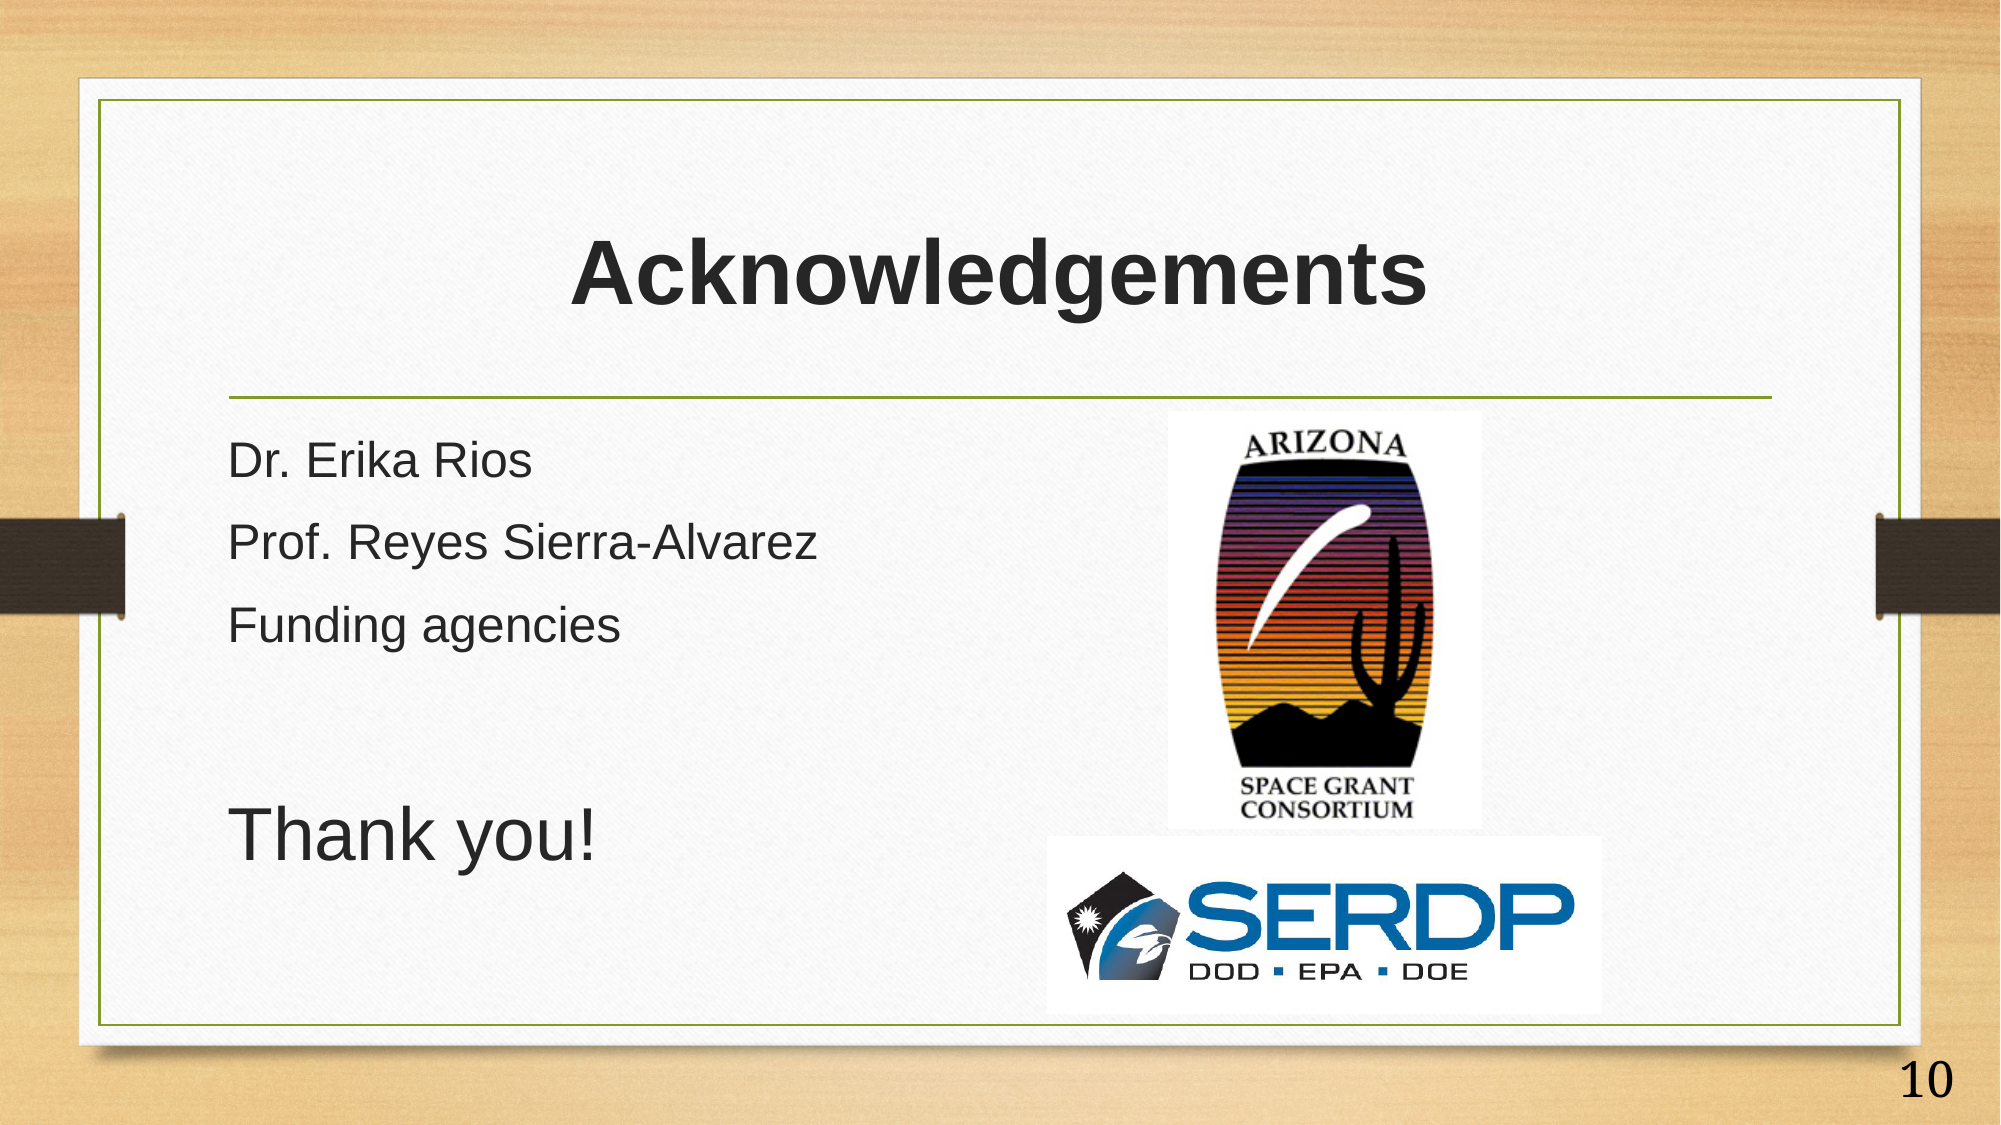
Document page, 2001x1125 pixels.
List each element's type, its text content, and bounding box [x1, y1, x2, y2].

picture [0, 0, 2001, 1125]
list Dr. Erika Rios Prof. Reyes Sierra-Alvarez Funding agencies Thank you! [212, 419, 1788, 964]
slide_number 10 [1880, 1058, 1970, 1105]
title Acknowledgements [212, 161, 1788, 375]
